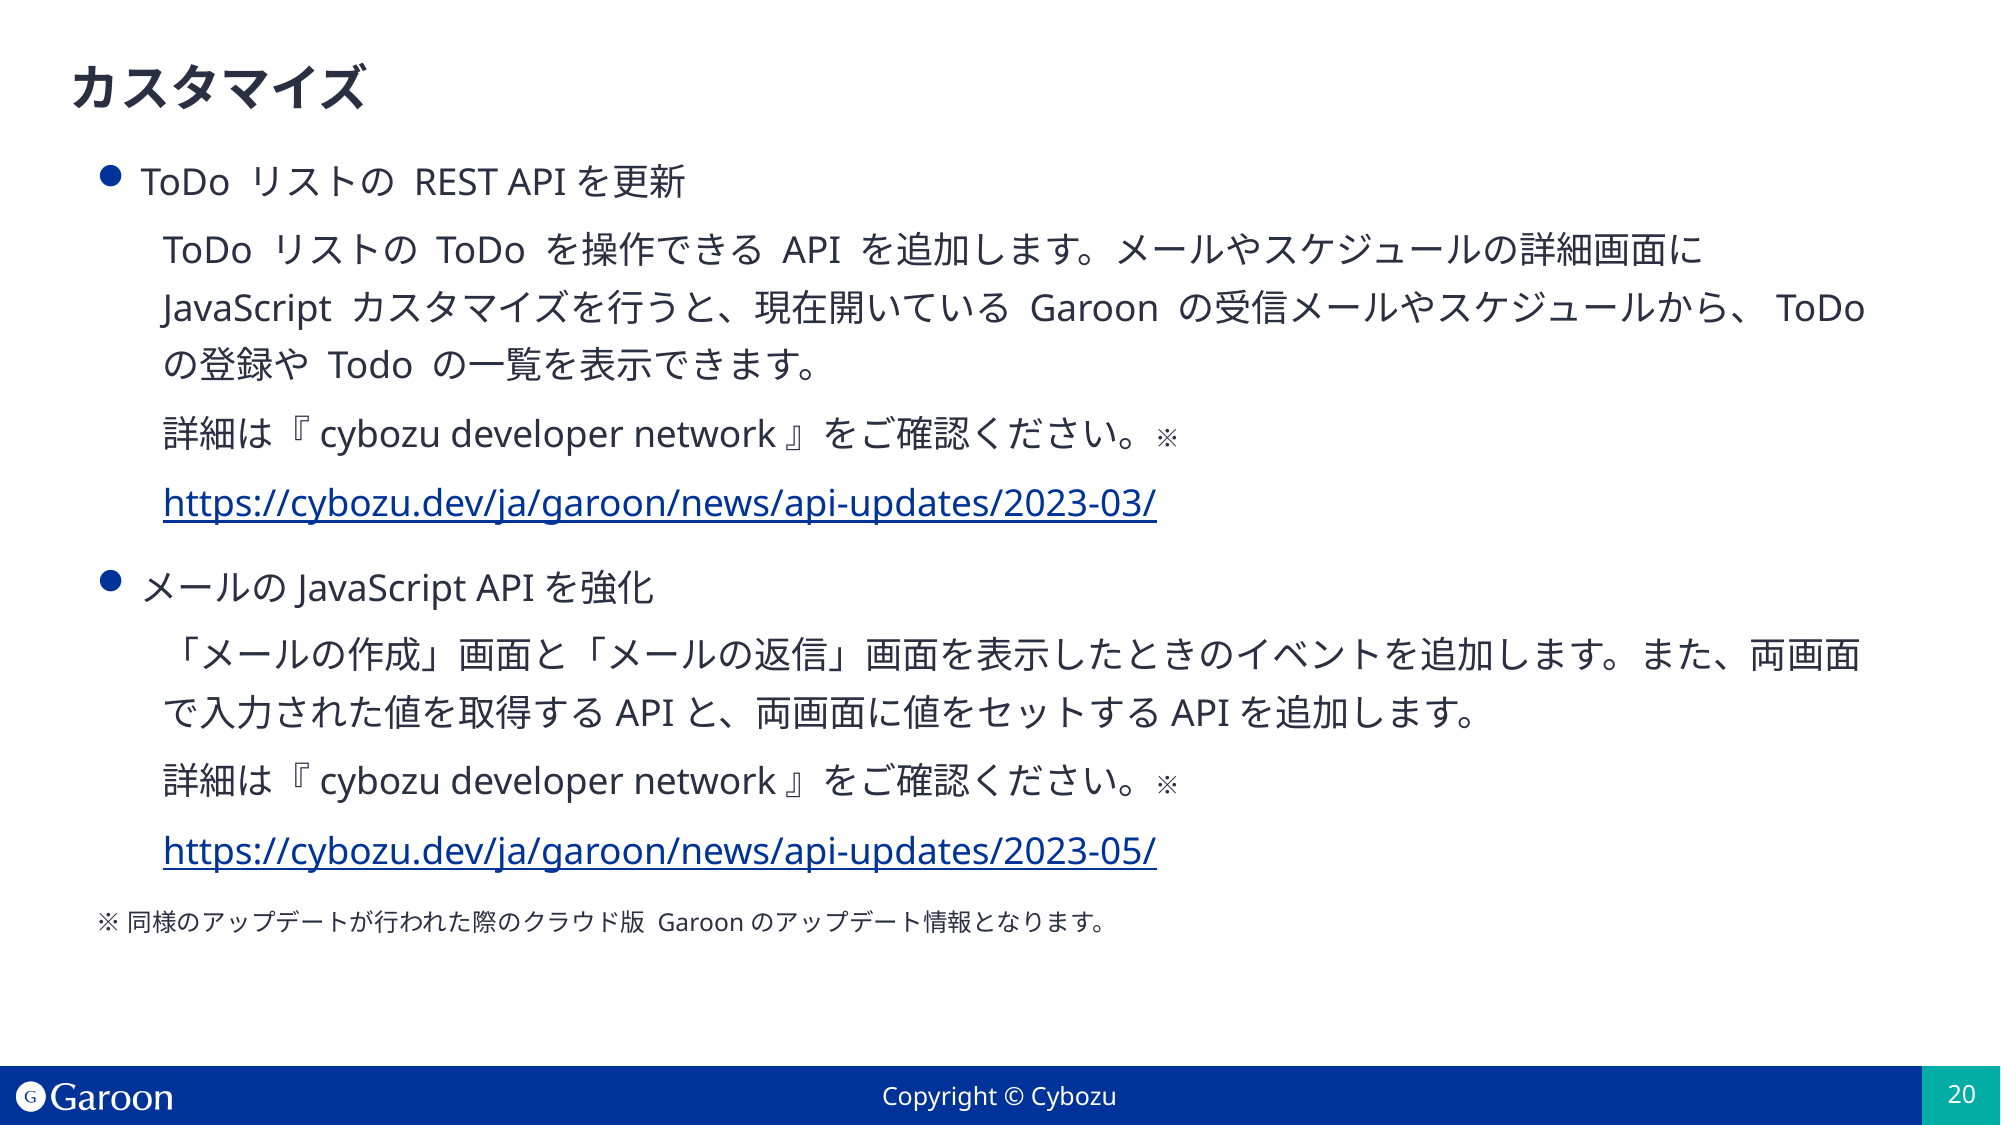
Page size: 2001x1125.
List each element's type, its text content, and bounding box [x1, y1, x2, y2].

list ToDo リストの REST APIを更新 ToDo リストの ToDo を操作できる API を追加します。メールやスケジュールの詳細画面に JavaScript カスタマイズを行うと、現在開いている Garoon の受信メールやスケジュールから、ToDo の登録や Todo の一覧を表示できます。 詳細は『cybozu developer network』をご確認ください。※ https://cybozu.dev/ja/garoon/news/api-updates/2023-03/ メールのJavaScript APIを強化 「メールの作成」画面と「メールの返信」画面を表示したときのイベントを追加します。また、両画面で入力された値を取得するAPIと、両画面に値をセットするAPIを追加します。 詳細は『cybozu developer network』をご確認ください。※ https://cybozu.dev/ja/garoon/news/api-updates/2023-05/ ※同様のアップデートが行われた際のクラウド版 Garoonのアップデート情報となります。 [81, 137, 1882, 951]
picture [7, 1072, 181, 1121]
title カスタマイズ [55, 42, 1855, 138]
